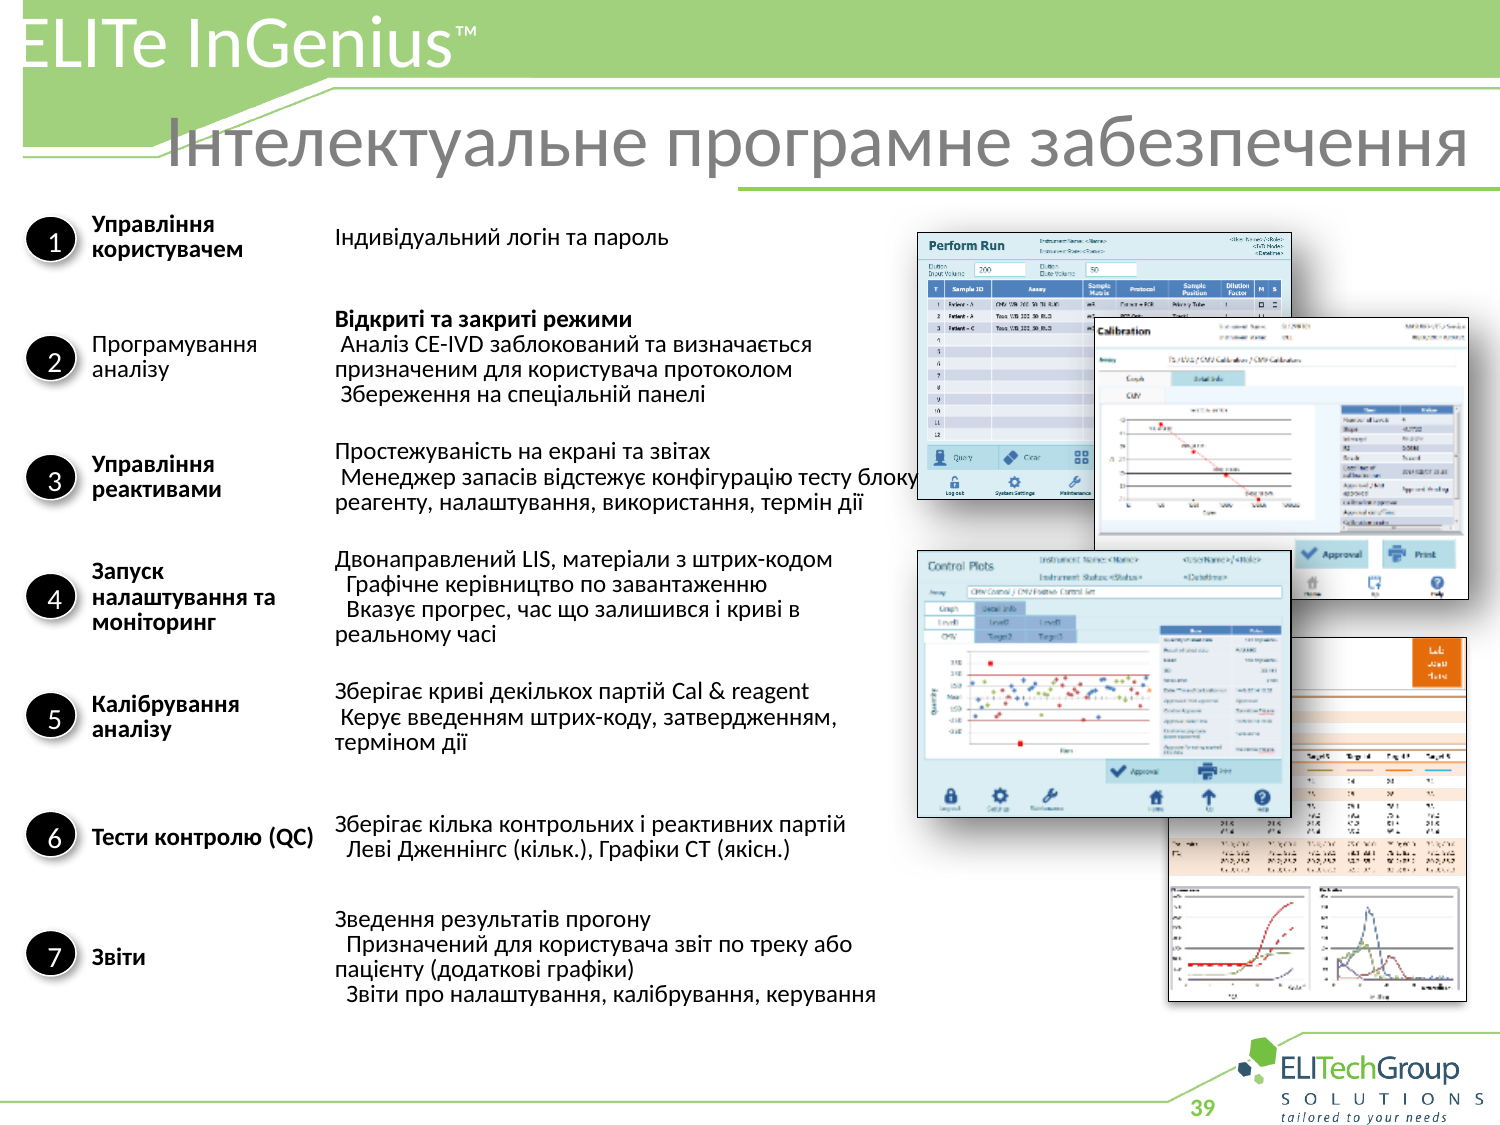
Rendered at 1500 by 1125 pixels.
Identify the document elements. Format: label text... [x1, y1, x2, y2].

text_box 1 [24, 215, 77, 263]
text_box 4 [24, 572, 77, 620]
table_cell Зберігає кілька контрольних і реактивних партій Леві Дженнінгс (кільк.), Графіки CT (якісн.) [327, 779, 929, 899]
text_box 6 [24, 810, 77, 858]
text_box 3 [24, 453, 77, 501]
table_cell Тести контролю (QC) [84, 779, 327, 899]
table_cell Двонаправлений LIS, матеріали з штрих-кодом Графічне керівництво по завантаженню Вказує прогрес, час що залишився і криві в реальному часі [327, 539, 929, 659]
table_cell Запуск налаштування та моніторинг [84, 539, 327, 659]
table_header Індивідуальний логін та пароль [327, 179, 929, 299]
table_cell Відкриті та закриті режими Аналіз CE-IVD заблокований та визначається призначеним для користувача протоколом Збереження на спеціальній панелі [327, 299, 911, 419]
text_box Інтелектуальне програмне забезпечення [929, 196, 1500, 200]
table_header Управління користувачем [84, 179, 327, 299]
table_cell Зберігає криві декількох партій Cal & reagent Керує введенням штрих-коду, затвердженням, терміном дії [327, 659, 900, 779]
table_cell Програмування аналізу [84, 299, 327, 419]
table_cell Управління реактивами [84, 419, 327, 539]
table_cell Простежуваність на екрані та звітах Менеджер запасів відстежує конфігурацію тесту блоку реагенту, налаштування, використання, термін дії [327, 419, 929, 539]
text_box Інтелектуальне програмне забезпечення [137, 90, 1500, 187]
picture [0, 90, 1500, 1125]
table_cell Звіти [84, 899, 327, 1019]
text_box ELITe InGenius™ [0, 0, 1500, 90]
table_cell Калібрування аналізу [84, 659, 327, 779]
text_box 2 [24, 334, 77, 382]
table_cell Зведення результатів прогону Призначений для користувача звіт по треку або пацієнту (додаткові графіки) Звіти про налаштування, калібрування, керування [327, 899, 929, 1019]
text_box 5 [24, 691, 77, 739]
text_box 7 [24, 929, 77, 977]
